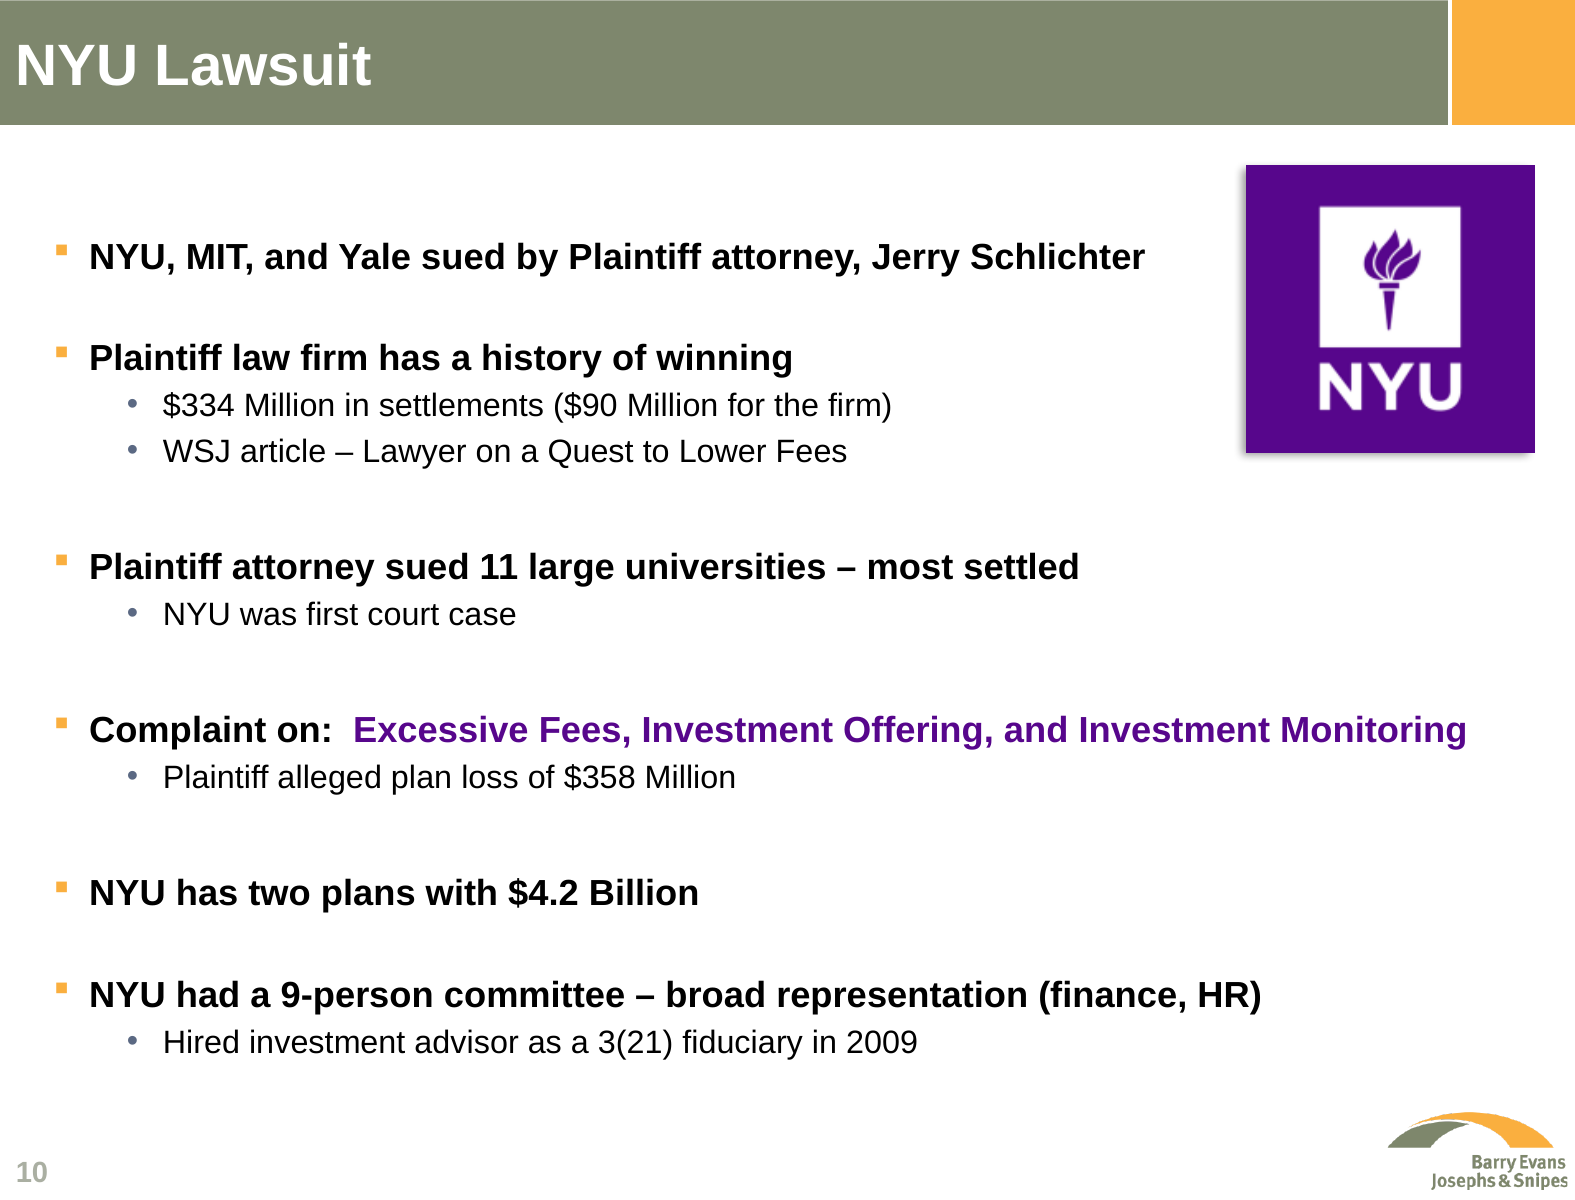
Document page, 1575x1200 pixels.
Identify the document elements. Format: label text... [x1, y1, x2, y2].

picture [1246, 165, 1535, 454]
slide_number 10 [0, 1145, 113, 1197]
list NYU, MIT, and Yale sued by Plaintiff attorney, Jerry Schlichter Plaintiff law firm has a history of winning $334 Million in settlements ($90 Million for the firm) WSJ article – Lawyer on a Quest to Lower Fees Plaintiff attorney sued 11 large universities – most settled NYU was first court case Complaint on: Excessive Fees, Investment Offering, and Investment Monitoring Plaintiff alleged plan loss of $358 Million NYU has two plans with $4.2 Billion NYU had a 9-person committee – broad representation (finance, HR) Hired investment advisor as a 3(21) fiduciary in 2009 [37, 224, 1538, 1075]
list NYU Lawsuit [0, 0, 1438, 125]
